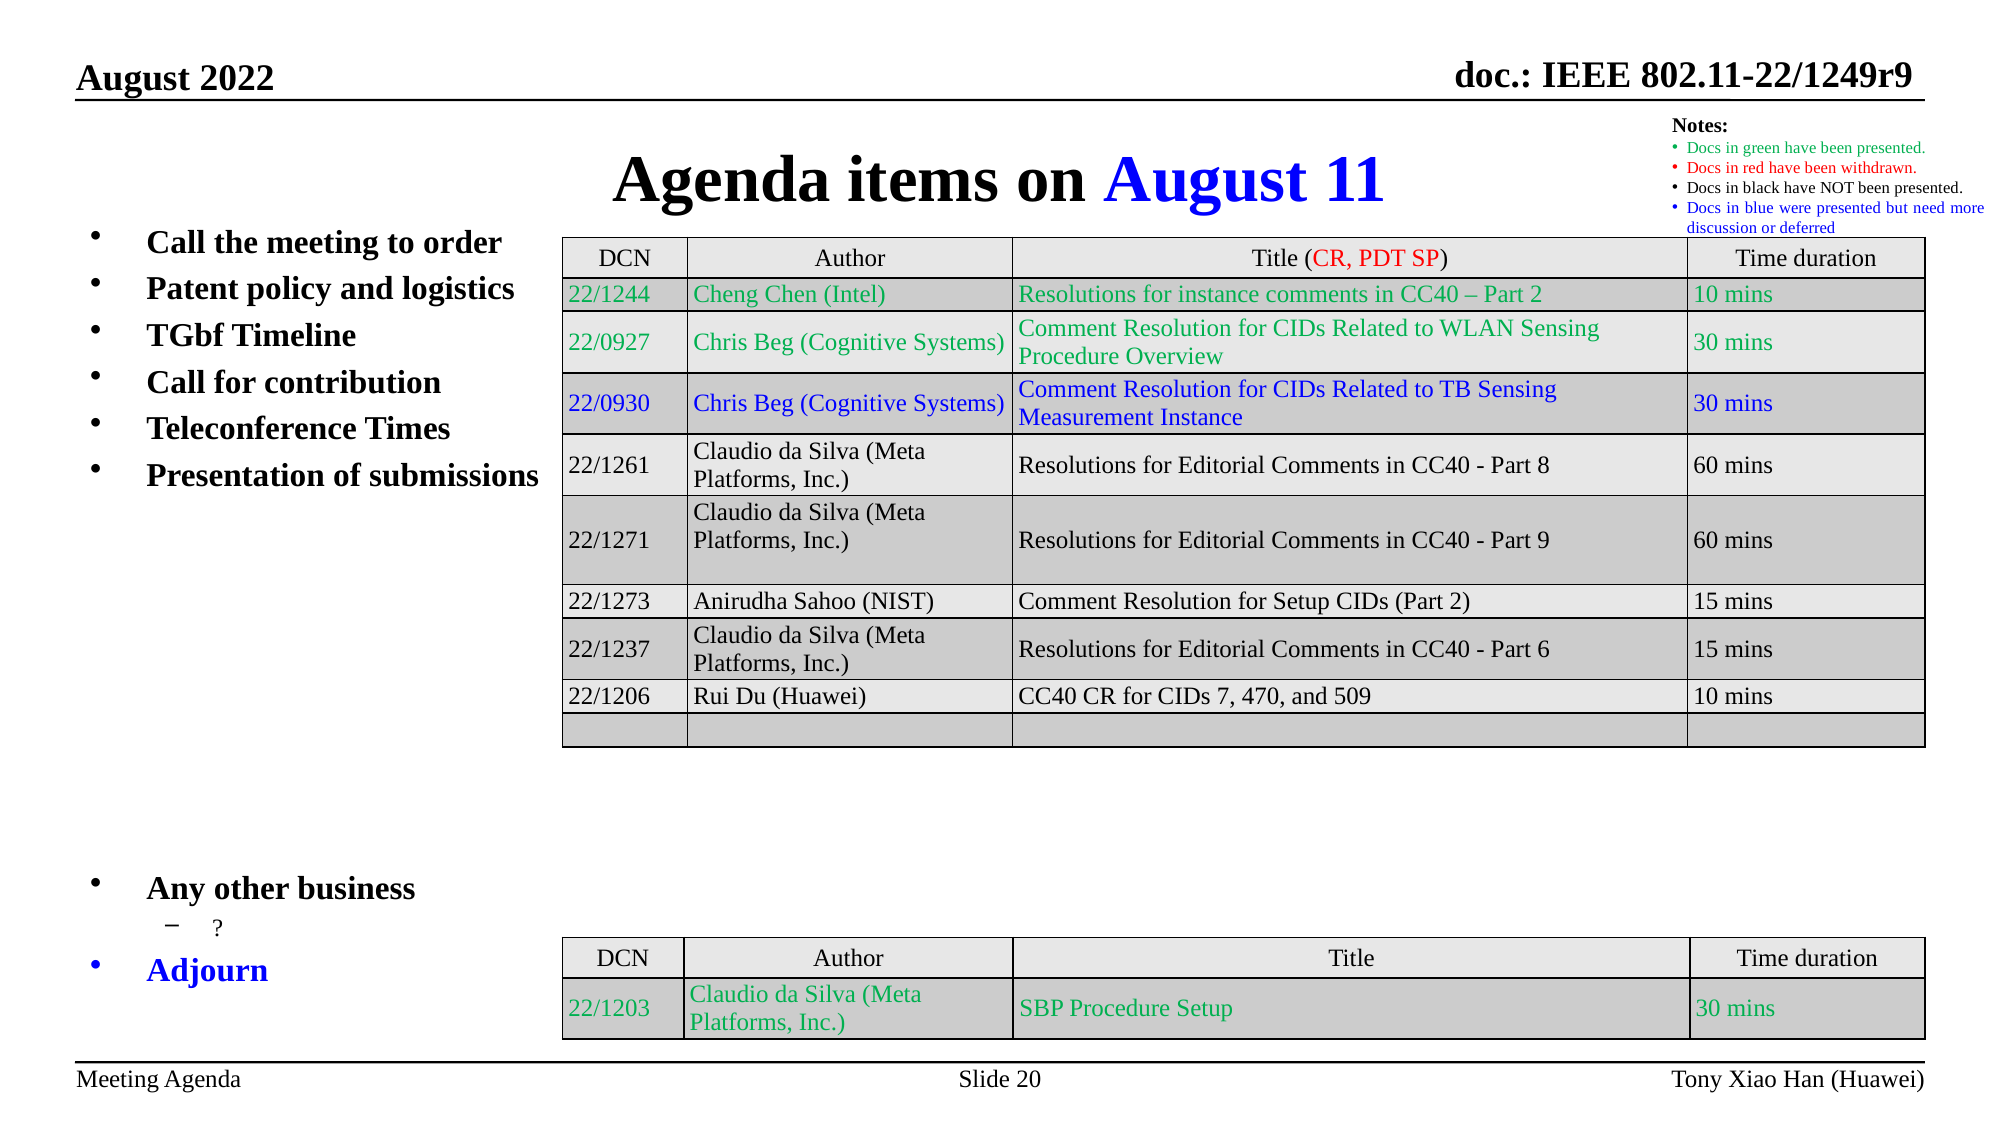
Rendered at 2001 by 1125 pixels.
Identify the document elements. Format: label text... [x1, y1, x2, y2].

table_cell [1688, 714, 1924, 746]
table_cell Comment Resolution for CIDs Related to WLAN Sensing Procedure Overview [1013, 312, 1687, 372]
table_cell Claudio da Silva (Meta Platforms, Inc.) [688, 496, 1012, 584]
table_header Author [688, 238, 1012, 277]
table_cell 22/1273 [563, 585, 687, 617]
table_cell Rui Du (Huawei) [688, 680, 1012, 712]
table_cell Claudio da Silva (Meta Platforms, Inc.) [688, 435, 1012, 495]
table_cell 15 mins [1688, 585, 1924, 617]
table_cell Comment Resolution for CIDs Related to TB Sensing Measurement Instance [1013, 374, 1687, 433]
table_cell 60 mins [1688, 435, 1924, 495]
table_cell Resolutions for instance comments in CC40 – Part 2 [1013, 279, 1687, 310]
table_cell 30 mins [1688, 374, 1924, 433]
table_cell [563, 714, 687, 746]
table_cell [1013, 714, 1687, 746]
table_cell 15 mins [1688, 619, 1924, 679]
table_cell 22/1271 [563, 496, 687, 584]
table_header Title [1014, 938, 1689, 977]
text_box Notes: Docs in green have been presented. Docs in red have been withdrawn. Docs in black have NOT been presented. Docs in blue were presented but need more discussion or deferred [1657, 104, 2000, 246]
table_cell Claudio da Silva (Meta Platforms, Inc.) [685, 979, 1012, 1038]
table_cell 22/0930 [563, 374, 687, 433]
table_cell 30 mins [1688, 312, 1924, 372]
table_cell Resolutions for Editorial Comments in CC40 - Part 9 [1013, 496, 1687, 584]
table_cell 10 mins [1688, 680, 1924, 712]
text_box Call the meeting to order Patent policy and logistics TGbf Timeline Call for contribution Teleconference Times Presentation of submissions Any other business ? Adjourn [75, 212, 1925, 1058]
table_header Time duration [1691, 938, 1924, 977]
table_cell 22/1203 [563, 979, 683, 1038]
table_cell [688, 714, 1012, 746]
table_cell Resolutions for Editorial Comments in CC40 - Part 6 [1013, 619, 1687, 679]
table_cell 60 mins [1688, 496, 1924, 584]
table_cell 22/0927 [563, 312, 687, 372]
table_cell Cheng Chen (Intel) [688, 279, 1012, 310]
table_cell CC40 CR for CIDs 7, 470, and 509 [1013, 680, 1687, 712]
table_header DCN [563, 938, 683, 977]
table_cell Chris Beg (Cognitive Systems) [688, 374, 1012, 433]
table_cell 22/1244 [563, 279, 687, 310]
table_header Title (CR, PDT SP) [1013, 238, 1687, 277]
table_cell Claudio da Silva (Meta Platforms, Inc.) [688, 619, 1012, 679]
table_header Author [685, 938, 1012, 977]
table_cell 22/1261 [563, 435, 687, 495]
table_header DCN [563, 238, 687, 277]
table_cell 10 mins [1688, 279, 1924, 310]
table_cell Comment Resolution for Setup CIDs (Part 2) [1013, 585, 1687, 617]
table_cell SBP Procedure Setup [1014, 979, 1689, 1038]
table_cell Chris Beg (Cognitive Systems) [688, 312, 1012, 372]
table_cell 22/1206 [563, 680, 687, 712]
text_box Agenda items on August 11 [362, 87, 1638, 212]
table_cell 22/1237 [563, 619, 687, 679]
table_cell Resolutions for Editorial Comments in CC40 - Part 8 [1013, 435, 1687, 495]
table_cell 30 mins [1691, 979, 1924, 1038]
table_header Time duration [1688, 238, 1924, 277]
table_cell Anirudha Sahoo (NIST) [688, 585, 1012, 617]
